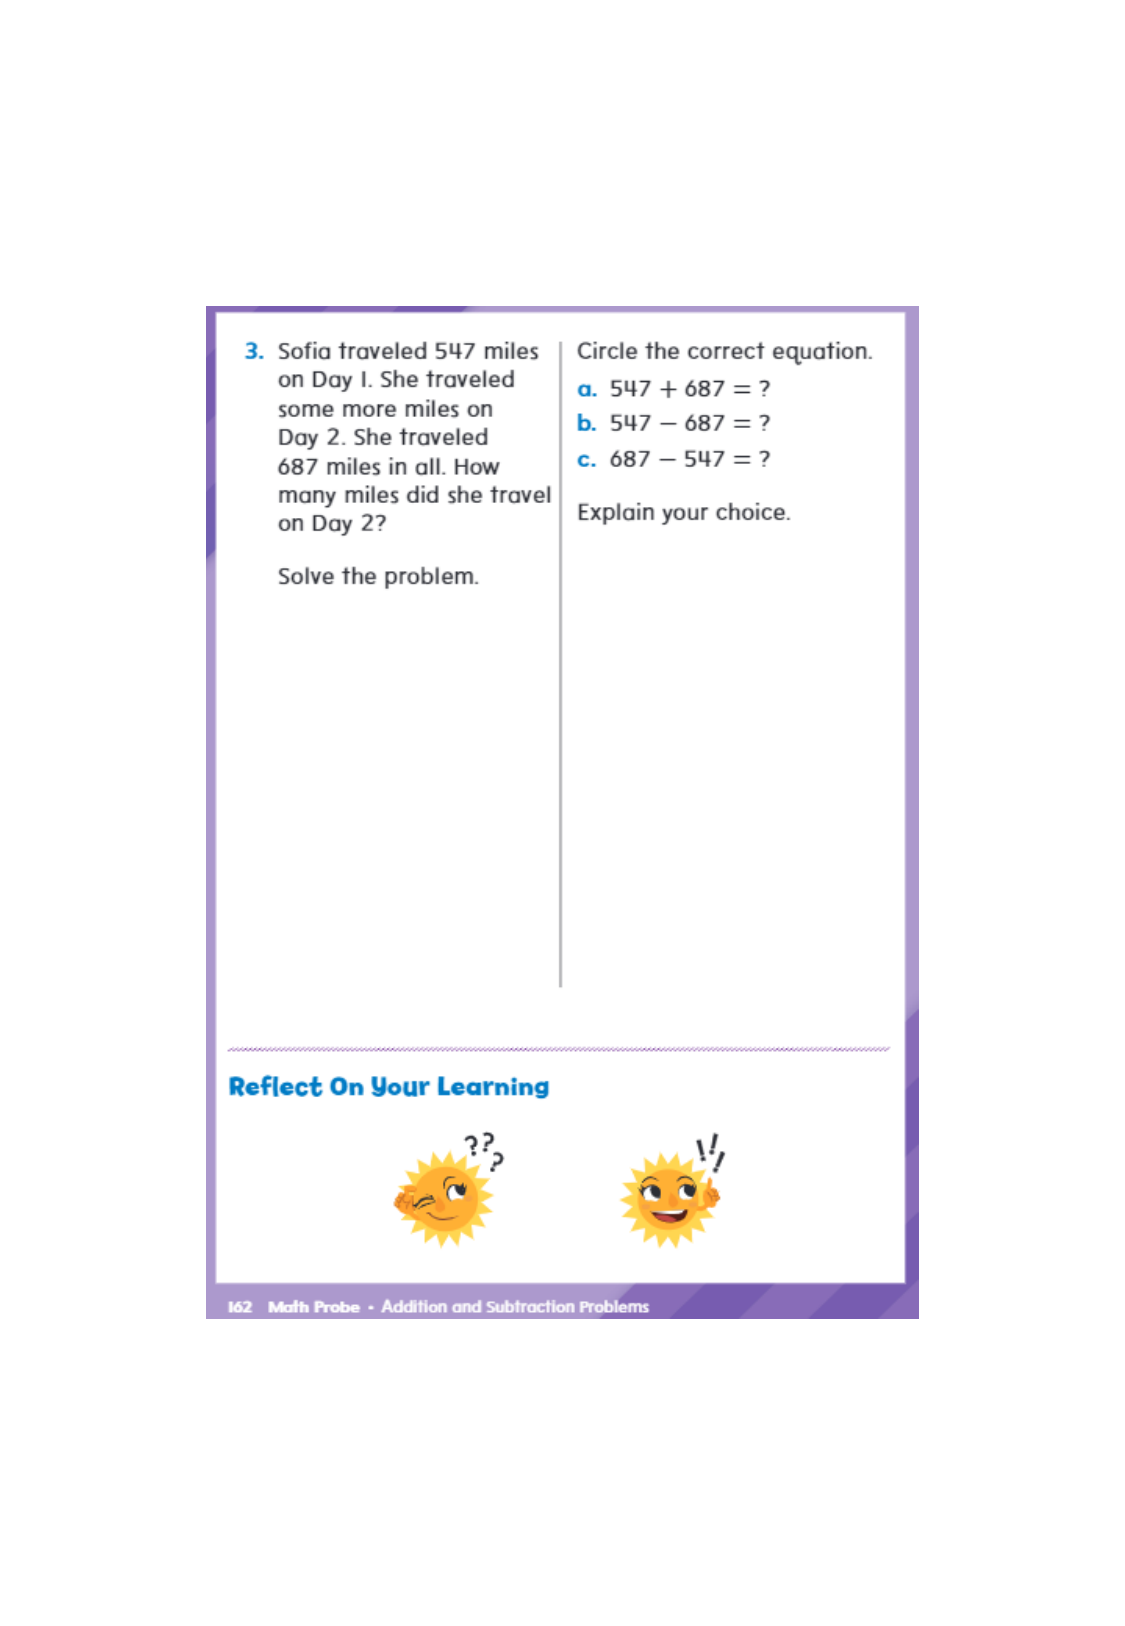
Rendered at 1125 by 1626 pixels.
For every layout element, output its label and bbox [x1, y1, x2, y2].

picture [206, 306, 919, 1319]
